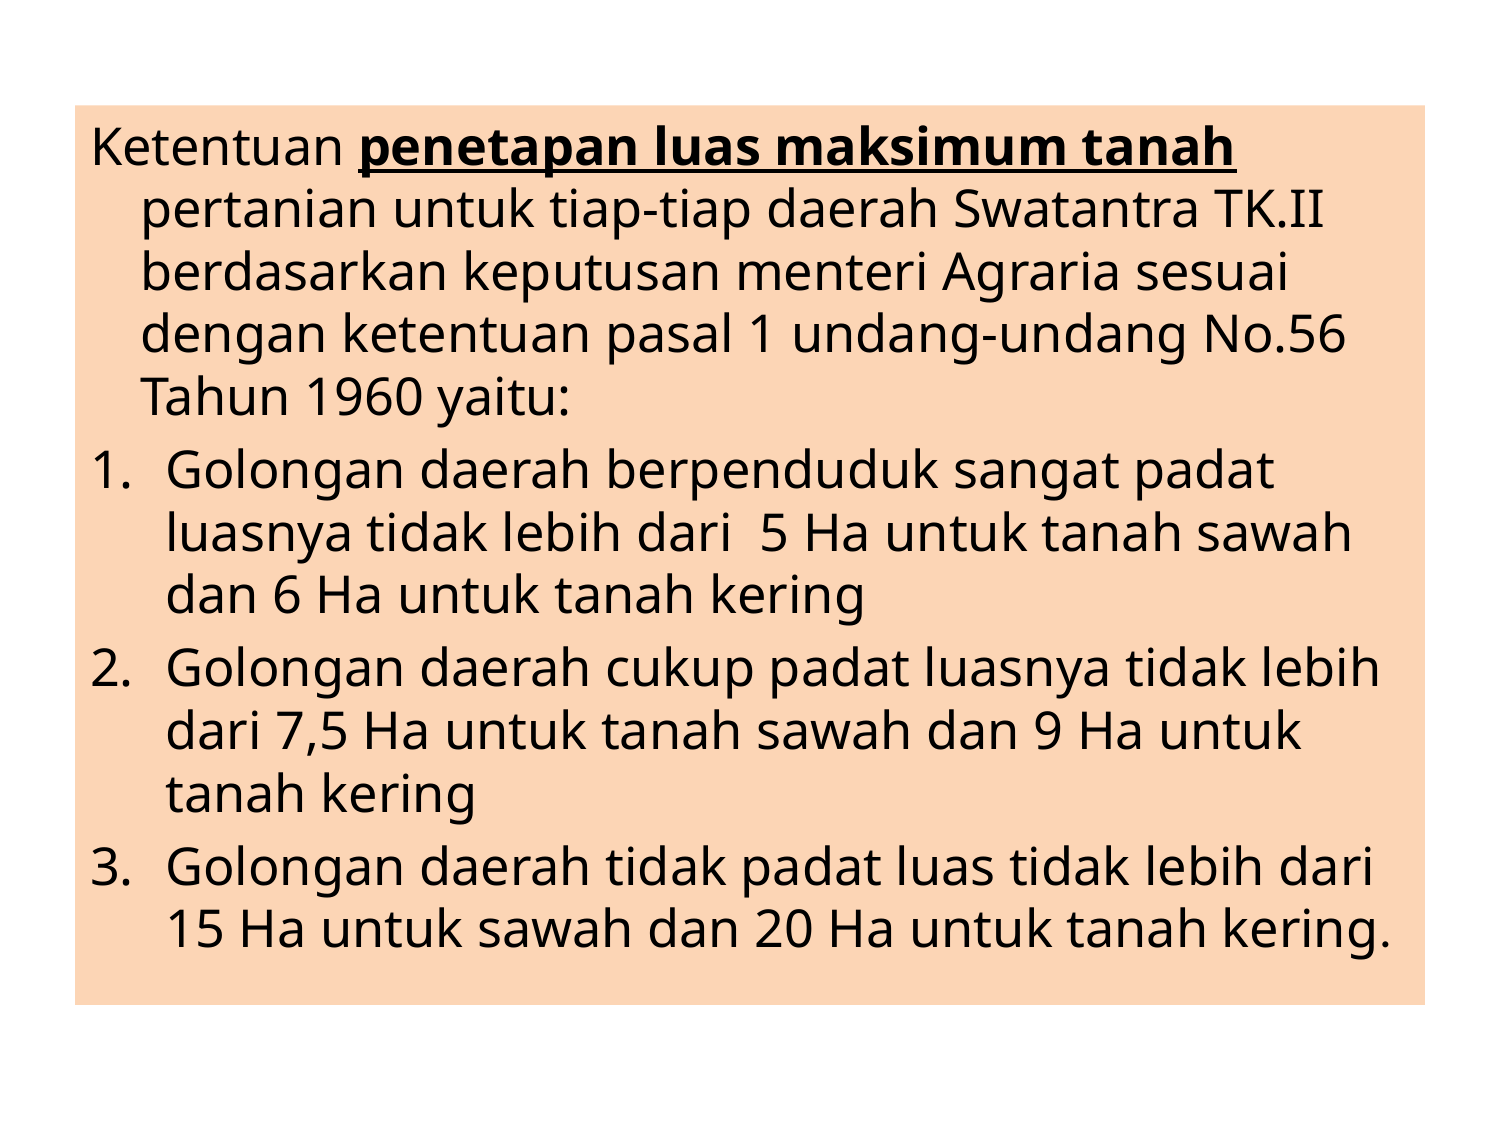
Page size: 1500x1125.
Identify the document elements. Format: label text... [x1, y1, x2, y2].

list Ketentuan penetapan luas maksimum tanah pertanian untuk tiap-tiap daerah Swatantra TK.II berdasarkan keputusan menteri Agraria sesuai dengan ketentuan pasal 1 undang-undang No.56 Tahun 1960 yaitu: Golongan daerah berpenduduk sangat padat luasnya tidak lebih dari 5 Ha untuk tanah sawah dan 6 Ha untuk tanah kering Golongan daerah cukup padat luasnya tidak lebih dari 7,5 Ha untuk tanah sawah dan 9 Ha untuk tanah kering Golongan daerah tidak padat luas tidak lebih dari 15 Ha untuk sawah dan 20 Ha untuk tanah kering. [75, 105, 1425, 1005]
